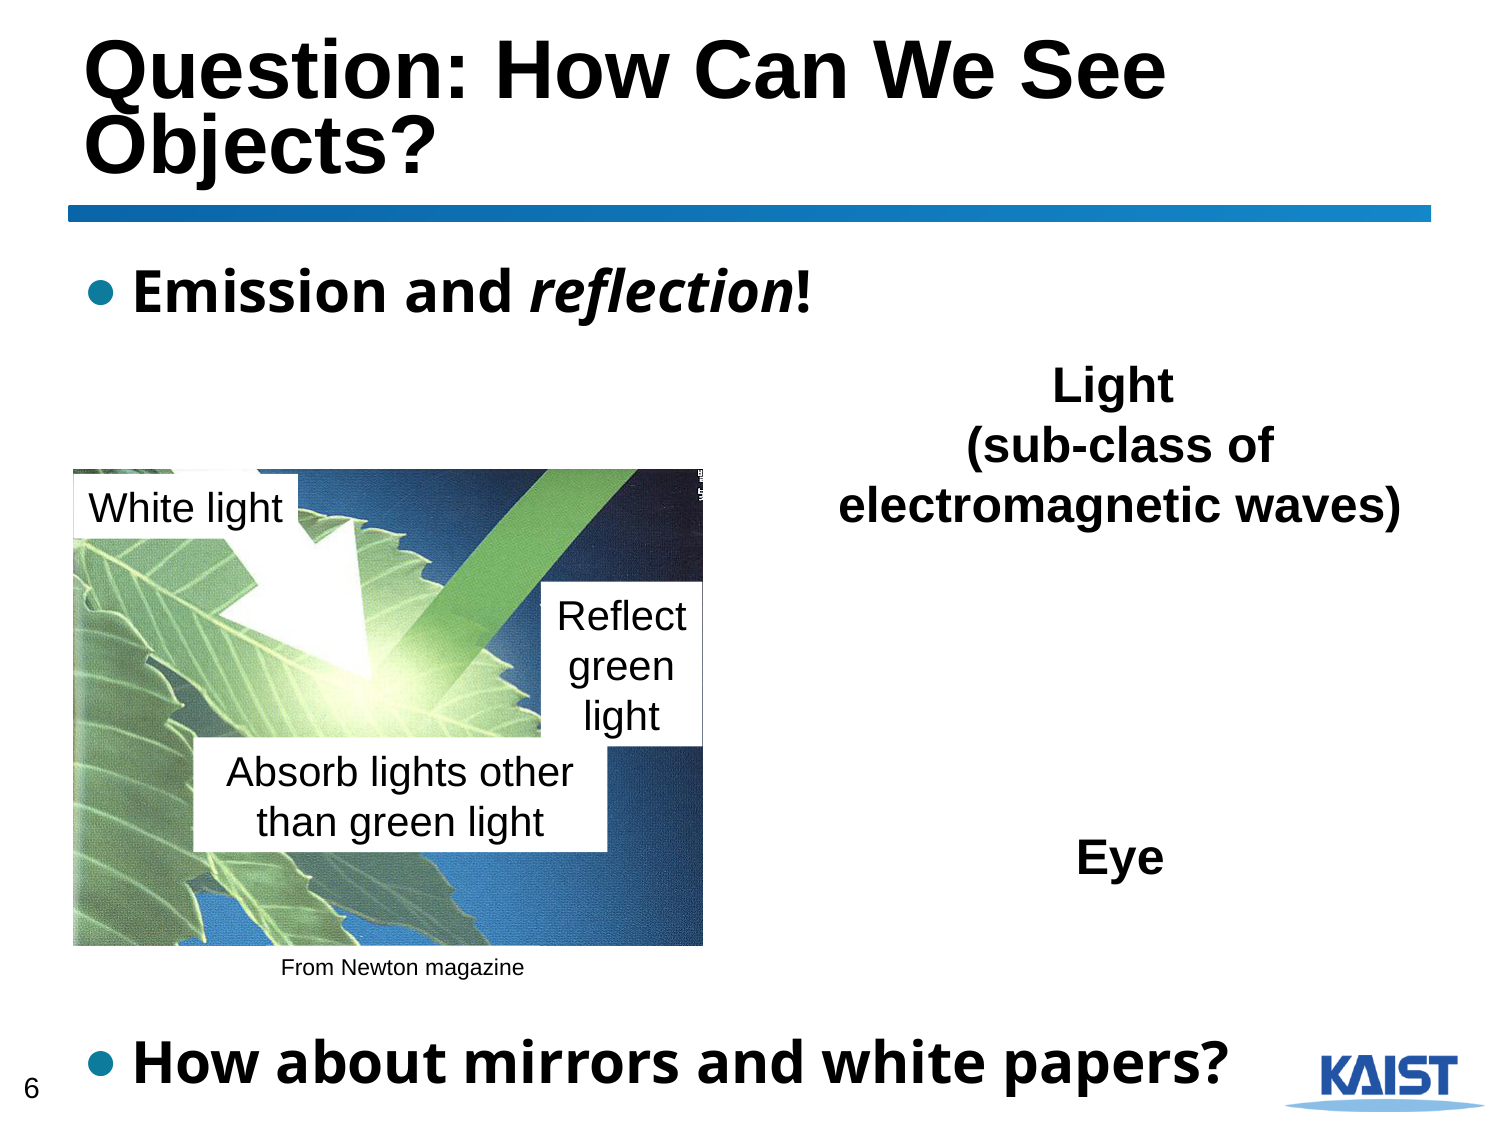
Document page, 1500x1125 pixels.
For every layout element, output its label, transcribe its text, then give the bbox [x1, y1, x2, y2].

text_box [72, 469, 703, 946]
text_box Eye [813, 817, 1428, 893]
list Emission and reflection! How about mirrors and white papers? [68, 260, 1434, 1092]
text_box From Newton magazine [266, 954, 540, 988]
text_box Light (sub-class of electromagnetic waves) [813, 345, 1428, 540]
title Question: How Can We See Objects? [68, 48, 1428, 198]
picture [1284, 1055, 1485, 1112]
